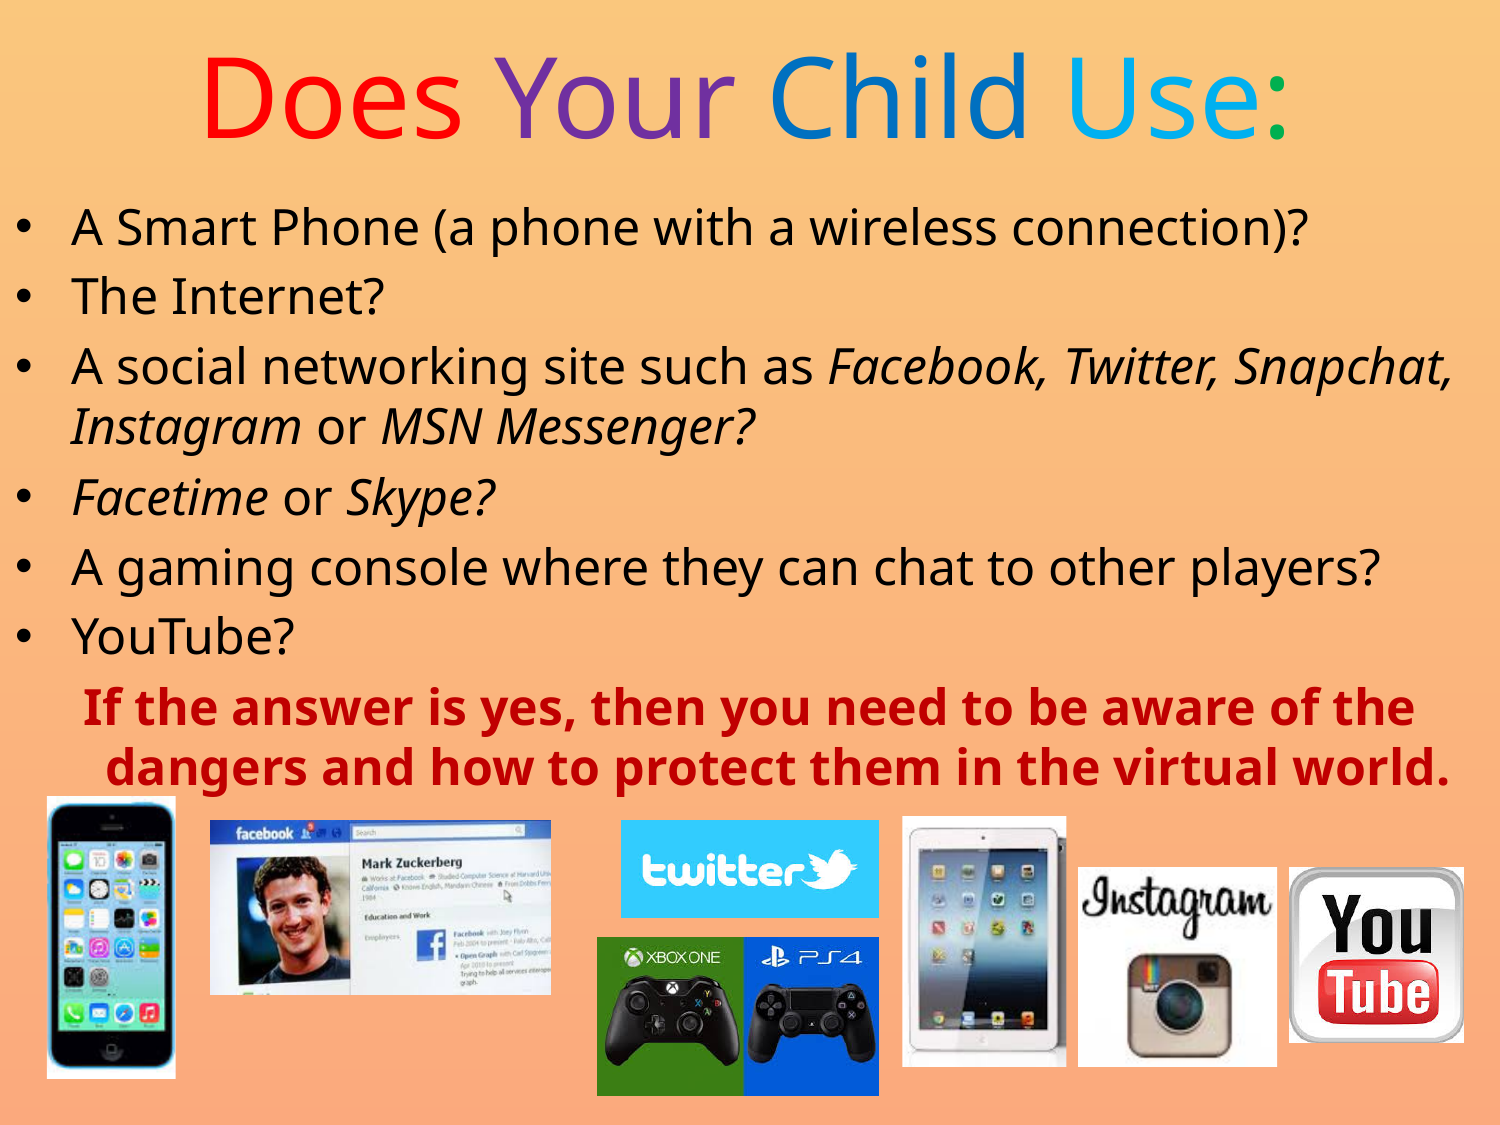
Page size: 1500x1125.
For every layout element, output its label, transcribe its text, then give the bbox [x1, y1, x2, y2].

title Does Your Child Use: [70, 0, 1421, 187]
picture [620, 820, 880, 918]
picture [597, 937, 880, 1096]
picture [1077, 866, 1278, 1067]
picture [902, 816, 1067, 1067]
picture [46, 796, 177, 1079]
picture [210, 820, 552, 995]
picture [1288, 866, 1464, 1044]
list A Smart Phone (a phone with a wireless connection)? The Internet? A social networking site such as Facebook, Twitter, Snapchat, Instagram or MSN Messenger? Facetime or Skype? A gaming console where they can chat to other players? YouTube? If the answer is yes, then you need to be aware of the dangers and how to protect them in the virtual world. [0, 187, 1500, 930]
